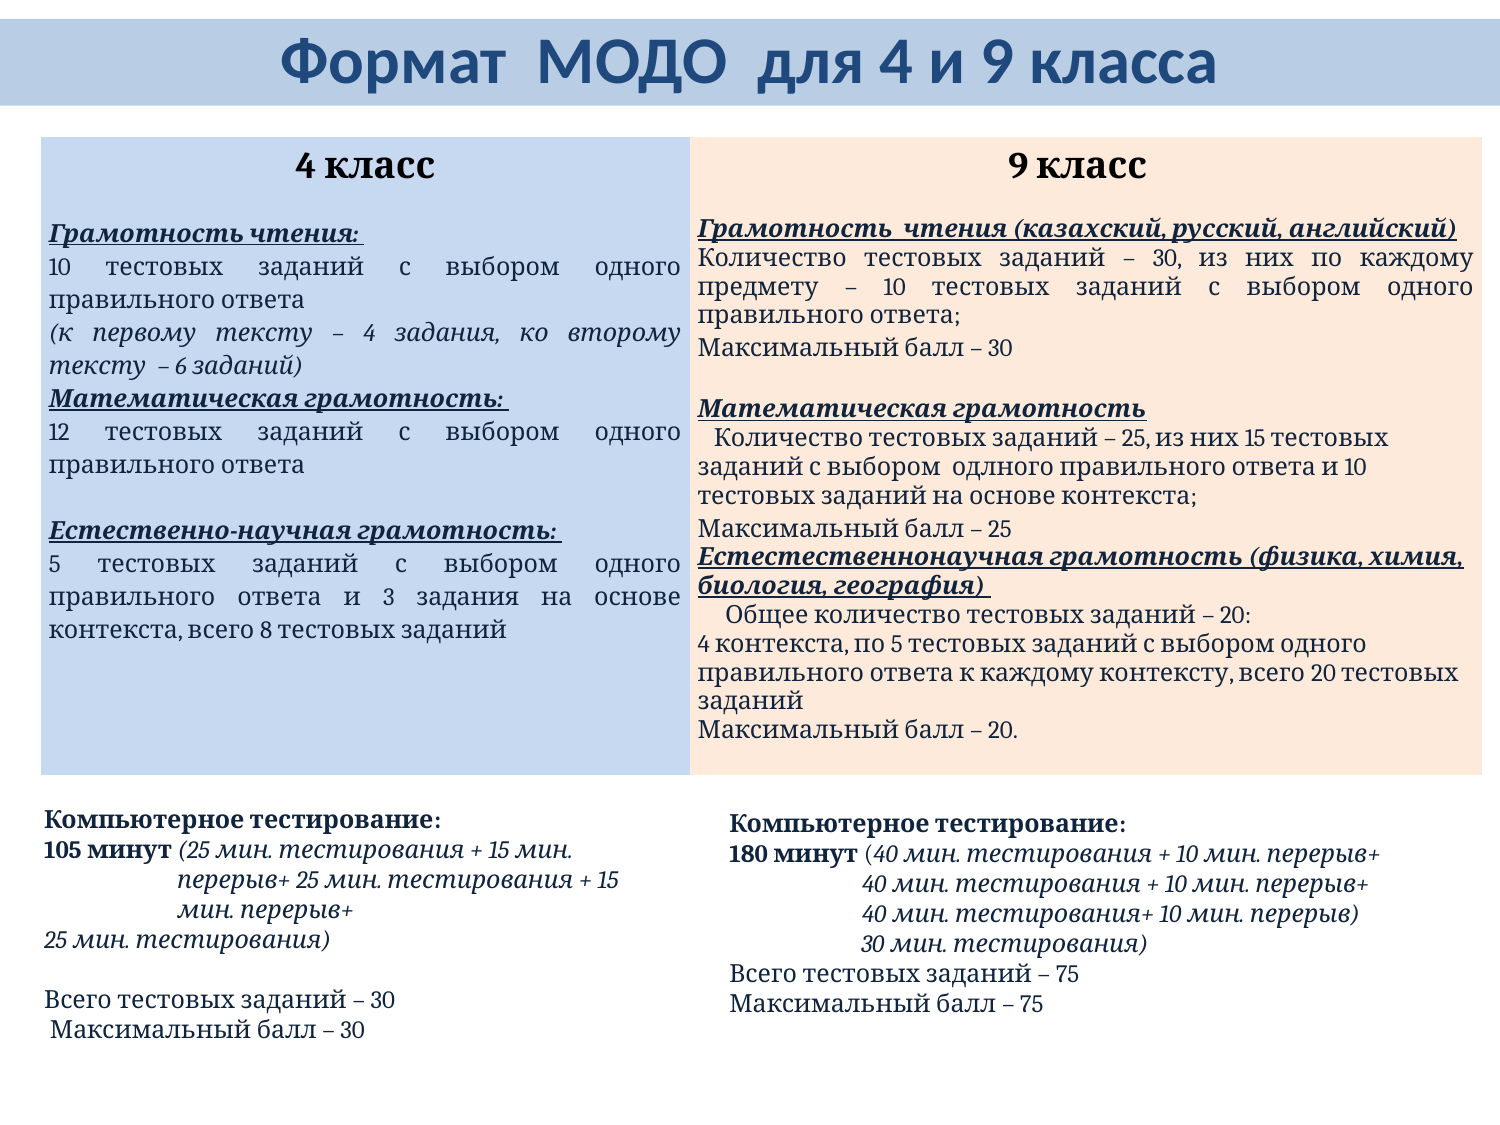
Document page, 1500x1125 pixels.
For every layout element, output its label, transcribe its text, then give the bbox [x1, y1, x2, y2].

table_cell Грамотность чтения (казахский, русский, английский) Количество тестовых заданий – 30, из них по каждому предмету – 10 тестовых заданий с выбором одного правильного ответа; Максимальный балл – 30 Математическая грамотность Количество тестовых заданий – 25, из них 15 тестовых заданий с выбором одлного правильного ответа и 10 тестовых заданий на основе контекста; Максимальный балл – 25 Естестественнонаучная грамотность (физика, химия, биология, география) Общее количество тестовых заданий – 20: 4 контекста, по 5 тестовых заданий с выбором одного правильного ответа к каждому контексту, всего 20 тестовых заданий Максимальный балл – 20. [690, 215, 1482, 775]
table_header 4 класс [41, 137, 690, 215]
text_box Компьютерное тестирование: 180 минут (40 мин. тестирования + 10 мин. перерыв+ 40 мин. тестирования + 10 мин. перерыв+ 40 мин. тестирования+ 10 мин. перерыв) 30 мин. тестирования) Всего тестовых заданий – 75 Максимальный балл – 75 [714, 800, 1447, 1025]
text_box Компьютерное тестирование: 105 минут (25 мин. тестирования + 15 мин. перерыв+ 25 мин. тестирования + 15 мин. перерыв+ 25 мин. тестирования) Всего тестовых заданий – 30 Максимальный балл – 30 [29, 761, 680, 1109]
table_cell Грамотность чтения: 10 тестовых заданий с выбором одного правильного ответа (к первому тексту – 4 задания, ко второму тексту – 6 заданий) Математическая грамотность: 12 тестовых заданий с выбором одного правильного ответа Естественно-научная грамотность: 5 тестовых заданий с выбором одного правильного ответа и 3 задания на основе контекста, всего 8 тестовых заданий [41, 215, 690, 775]
text_box Формат МОДО для 4 и 9 класса [0, 18, 1500, 106]
table_header 9 класс [690, 137, 1482, 215]
